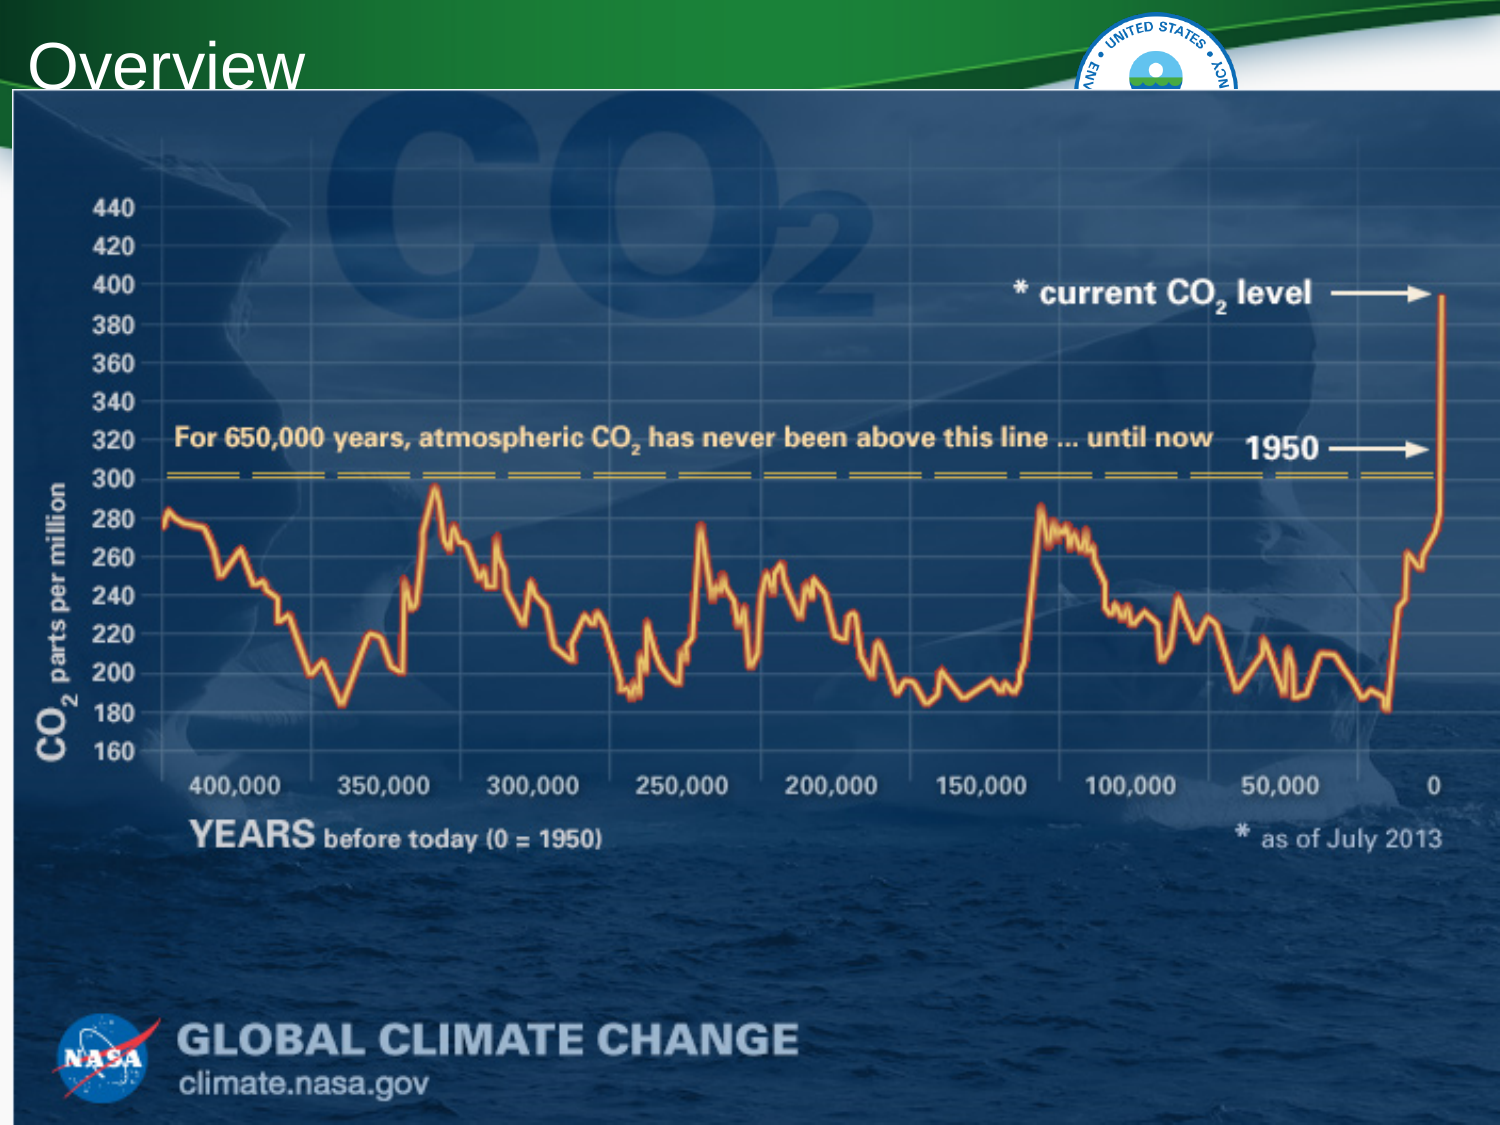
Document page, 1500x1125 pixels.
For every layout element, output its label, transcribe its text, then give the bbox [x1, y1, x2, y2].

picture [0, 0, 1500, 1125]
title Overview [12, 0, 476, 88]
slide_number [1187, 37, 1500, 88]
